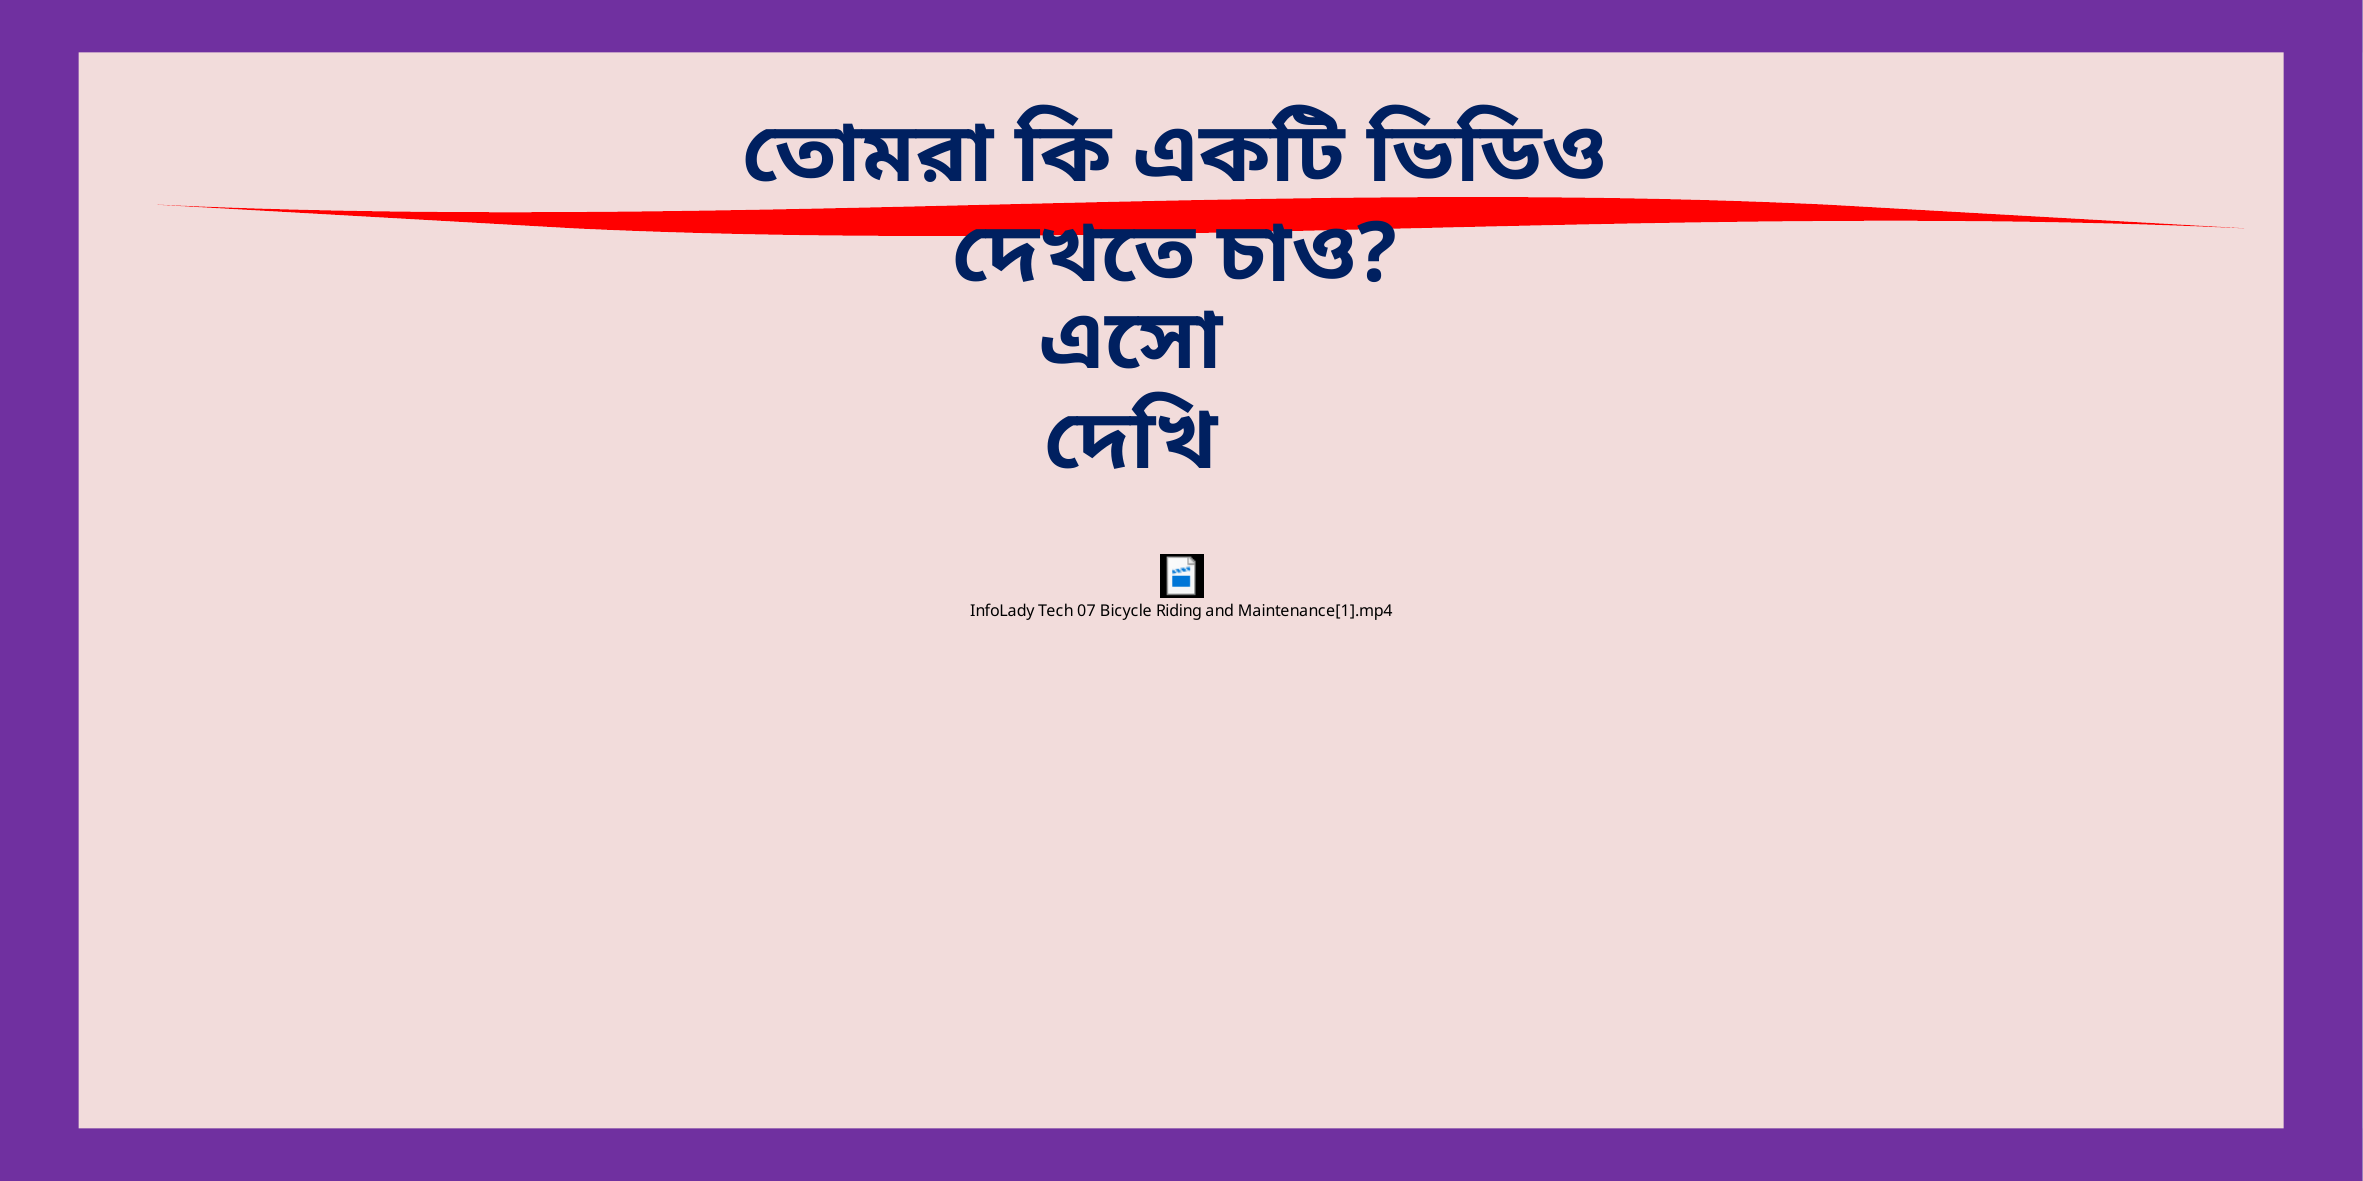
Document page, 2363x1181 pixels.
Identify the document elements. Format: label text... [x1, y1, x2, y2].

text_box এসো দেখি [943, 277, 1319, 493]
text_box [928, 554, 1434, 627]
text_box তোমরা কি একটি ভিডিও দেখতে চাও? [606, 90, 1744, 306]
